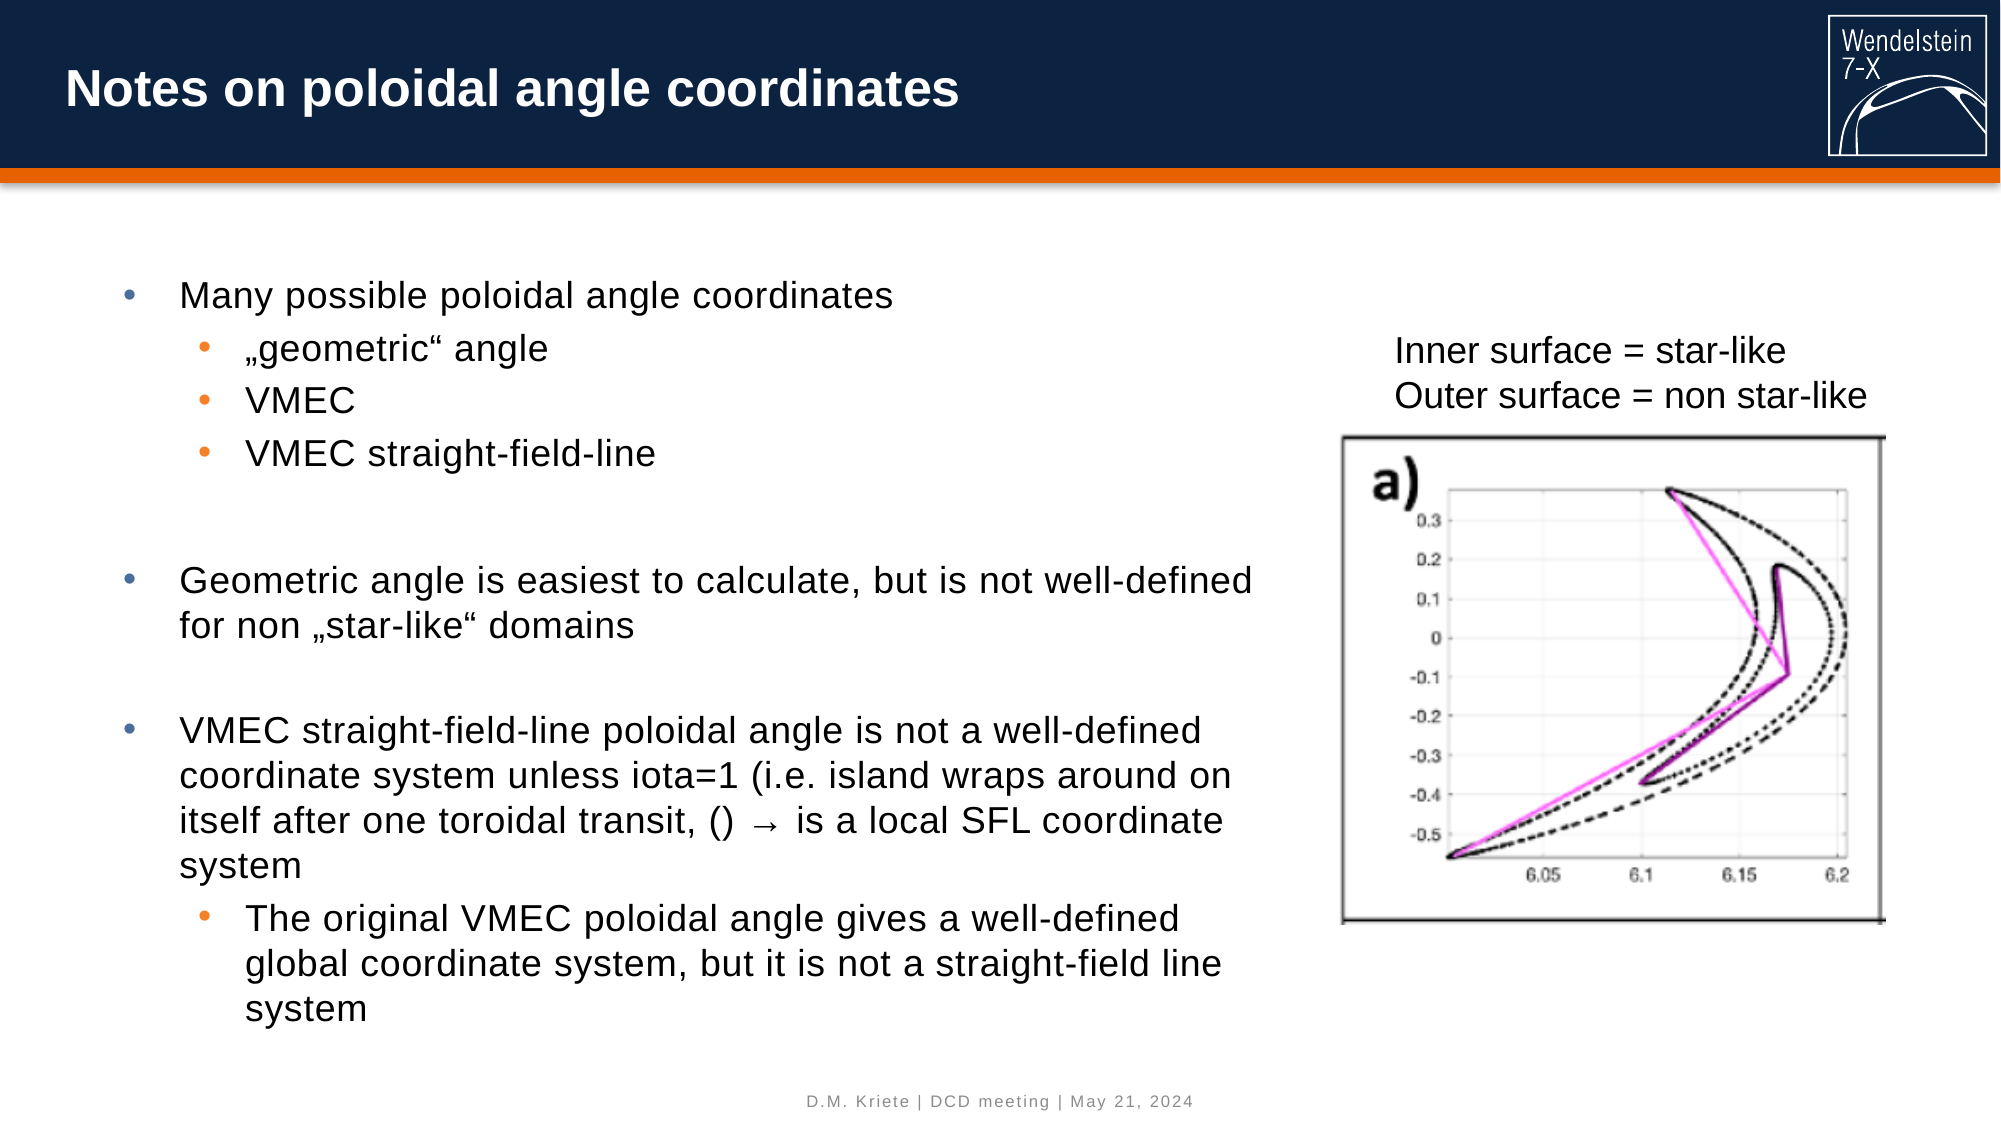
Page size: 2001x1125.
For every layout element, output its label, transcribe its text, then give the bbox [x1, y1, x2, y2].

title Notes on poloidal angle coordinates [50, 14, 1790, 157]
footer D.M. Kriete | DCD meeting | May 21, 2024 [662, 1079, 1338, 1123]
text_box Inner surface = star-like Outer surface = non star-like [1379, 318, 1884, 422]
picture [1326, 423, 1887, 925]
